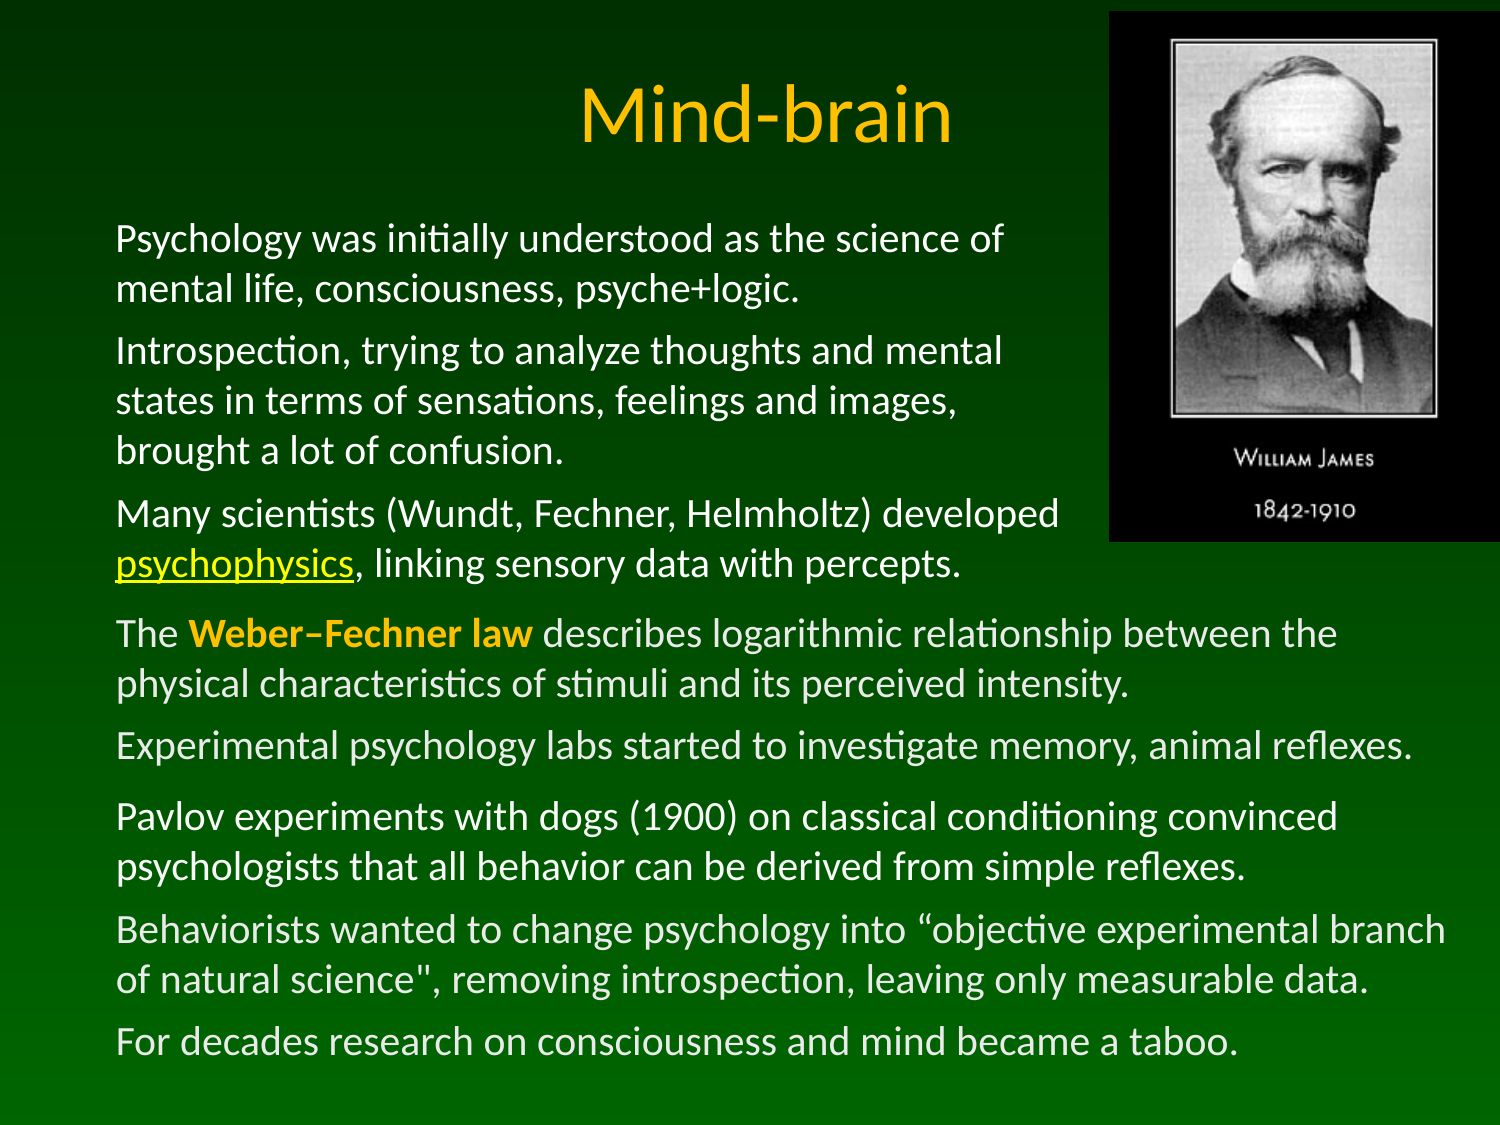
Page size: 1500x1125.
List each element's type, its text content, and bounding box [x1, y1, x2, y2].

list Psychology was initially understood as the science of mental life, consciousness, psyche+logic. Introspection, trying to analyze thoughts and mental states in terms of sensations, feelings and images, brought a lot of confusion. Many scientists (Wundt, Fechner, Helmholtz) developed psychophysics, linking sensory data with percepts. [100, 202, 1093, 597]
text_box The Weber–Fechner law describes logarithmic relationship between the physical characteristics of stimuli and its perceived intensity. Experimental psychology labs started to investigate memory, animal reflexes. Pavlov experiments with dogs (1900) on classical conditioning convinced psychologists that all behavior can be derived from simple reflexes. Behaviorists wanted to change psychology into “objective experimental branch of natural science", removing introspection, leaving only measurable data. For decades research on consciousness and mind became a taboo. [100, 597, 1472, 1083]
title Mind-brain [128, 51, 1104, 167]
picture [1109, 11, 1500, 542]
